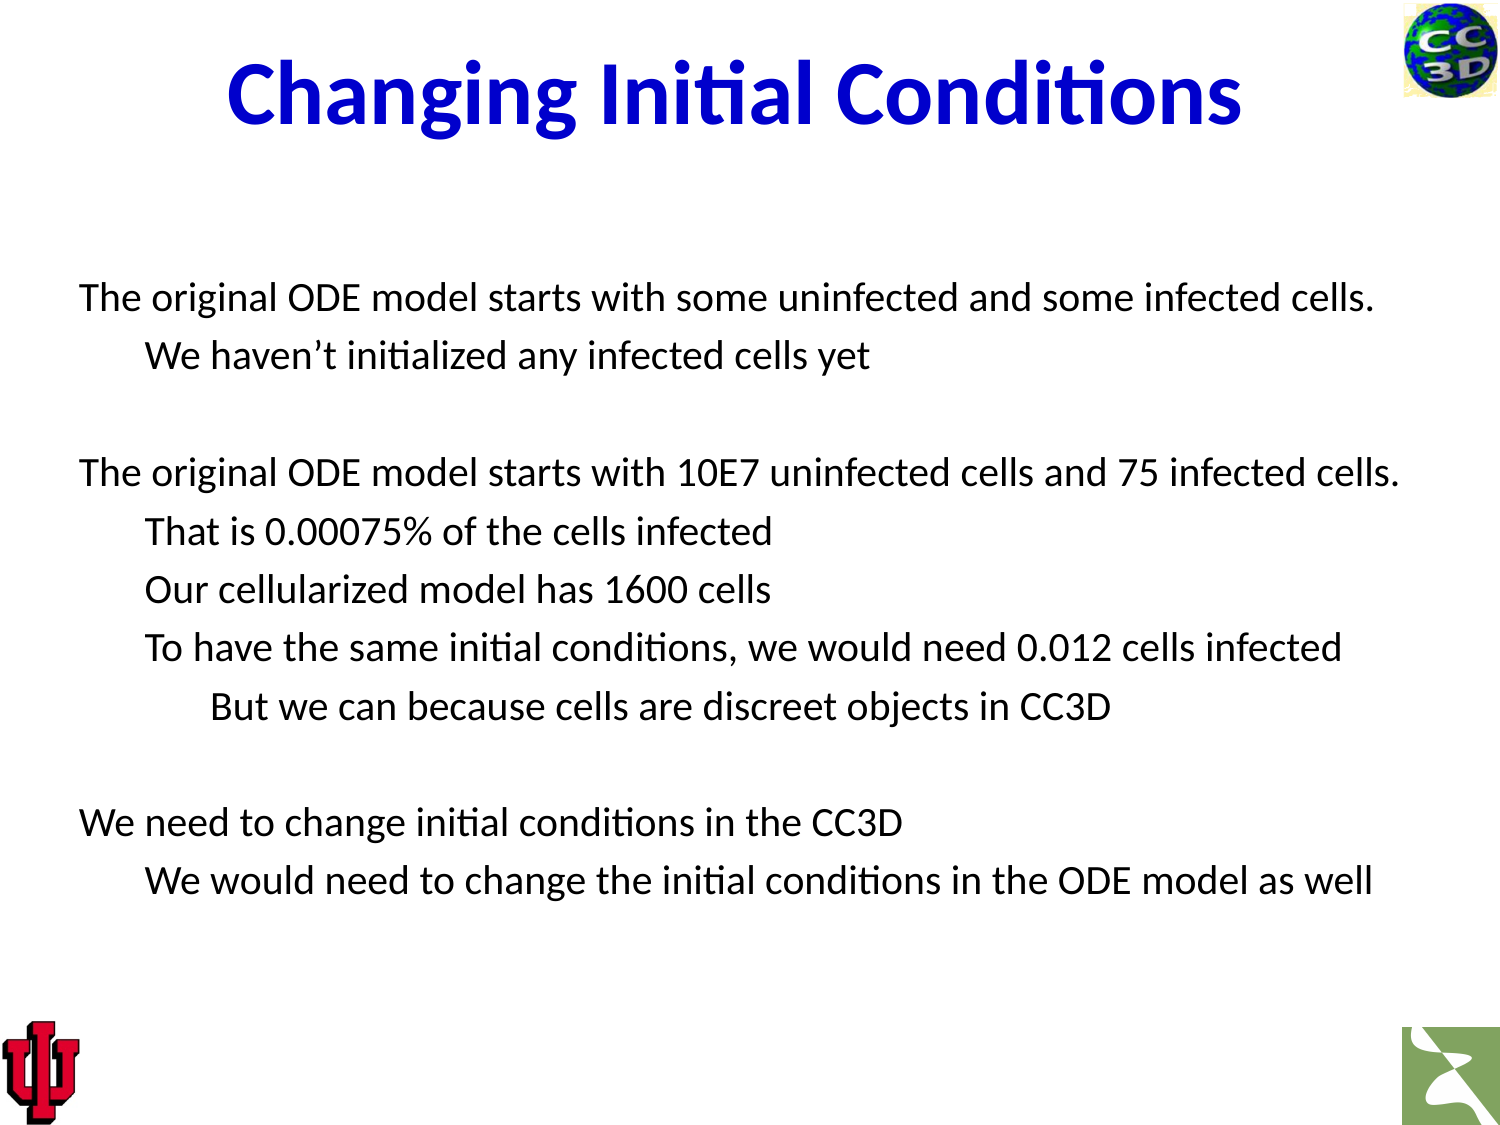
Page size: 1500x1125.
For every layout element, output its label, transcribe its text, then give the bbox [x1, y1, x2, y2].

text_box The original ODE model starts with some uninfected and some infected cells. We haven’t initialized any infected cells yet The original ODE model starts with 10E7 uninfected cells and 75 infected cells. That is 0.00075% of the cells infected Our cellularized model has 1600 cells To have the same initial conditions, we would need 0.012 cells infected But we can because cells are discreet objects in CC3D We need to change initial conditions in the CC3D We would need to change the initial conditions in the ODE model as well [64, 262, 1482, 1101]
title Changing Initial Conditions [35, 0, 1436, 175]
picture [0, 1020, 80, 1125]
picture [1402, 1027, 1500, 1125]
picture [1402, 0, 1500, 102]
